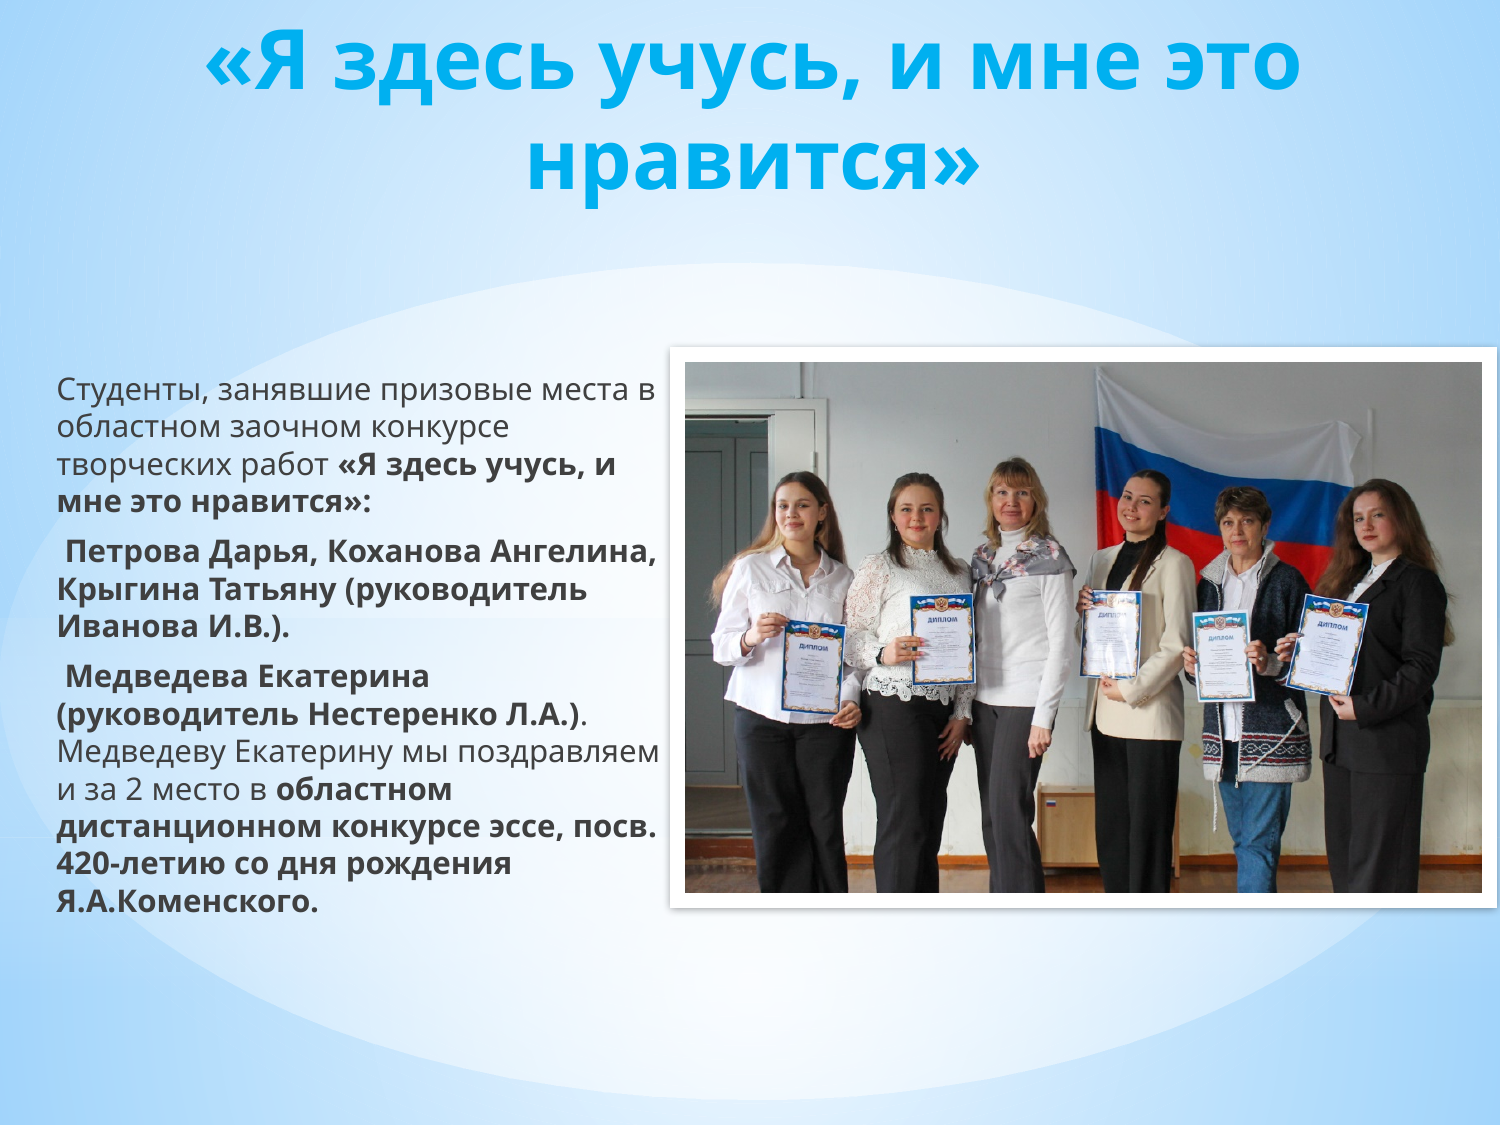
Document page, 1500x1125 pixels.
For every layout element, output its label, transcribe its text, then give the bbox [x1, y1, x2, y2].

title «Я здесь учусь, и мне это нравится» [0, 0, 1500, 214]
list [684, 361, 1483, 894]
list Студенты, занявшие призовые места в областном заочном конкурсе творческих работ «Я здесь учусь, и мне это нравится»: Петрова Дарья, Коханова Ангелина, Крыгина Татьяну (руководитель Иванова И.В.). Медведева Екатерина (руководитель Нестеренко Л.А.). Медведеву Екатерину мы поздравляем и за 2 место в областном дистанционном конкурсе эссе, посв. 420-летию со дня рождения Я.А.Коменского. [41, 361, 682, 894]
